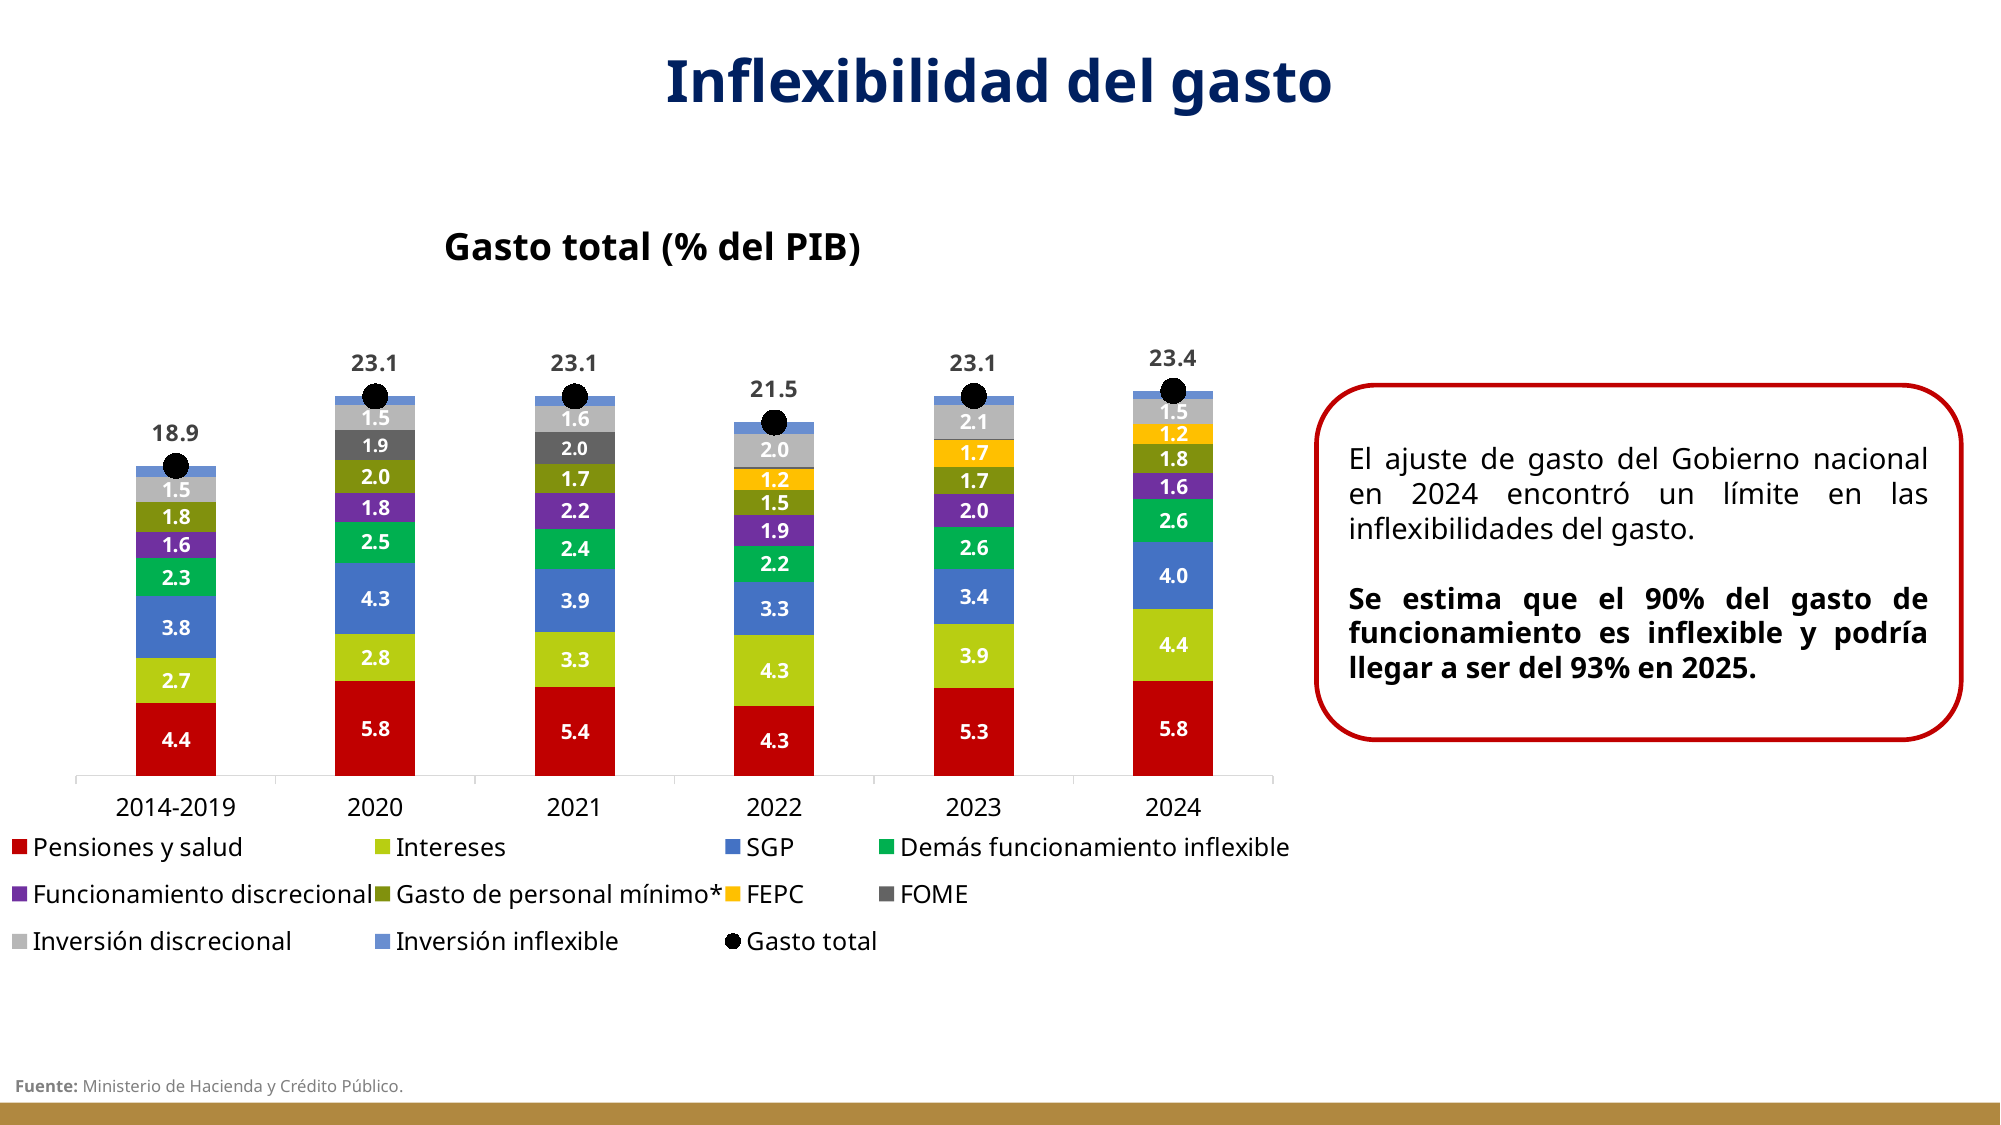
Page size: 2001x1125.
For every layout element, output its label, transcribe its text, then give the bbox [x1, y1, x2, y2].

text_box Inflexibilidad del gasto [7, 36, 1993, 122]
chart [10, 276, 1293, 972]
text_box Gasto total (% del PIB) [52, 215, 1253, 276]
text_box Fuente: Ministerio de Hacienda y Crédito Público. [0, 1056, 820, 1118]
text_box El ajuste de gasto del Gobierno nacional en 2024 encontró un límite en las inflexibilidades del gasto. Se estima que el 90% del gasto de funcionamiento es inflexible y podría llegar a ser del 93% en 2025. [1315, 384, 1963, 741]
